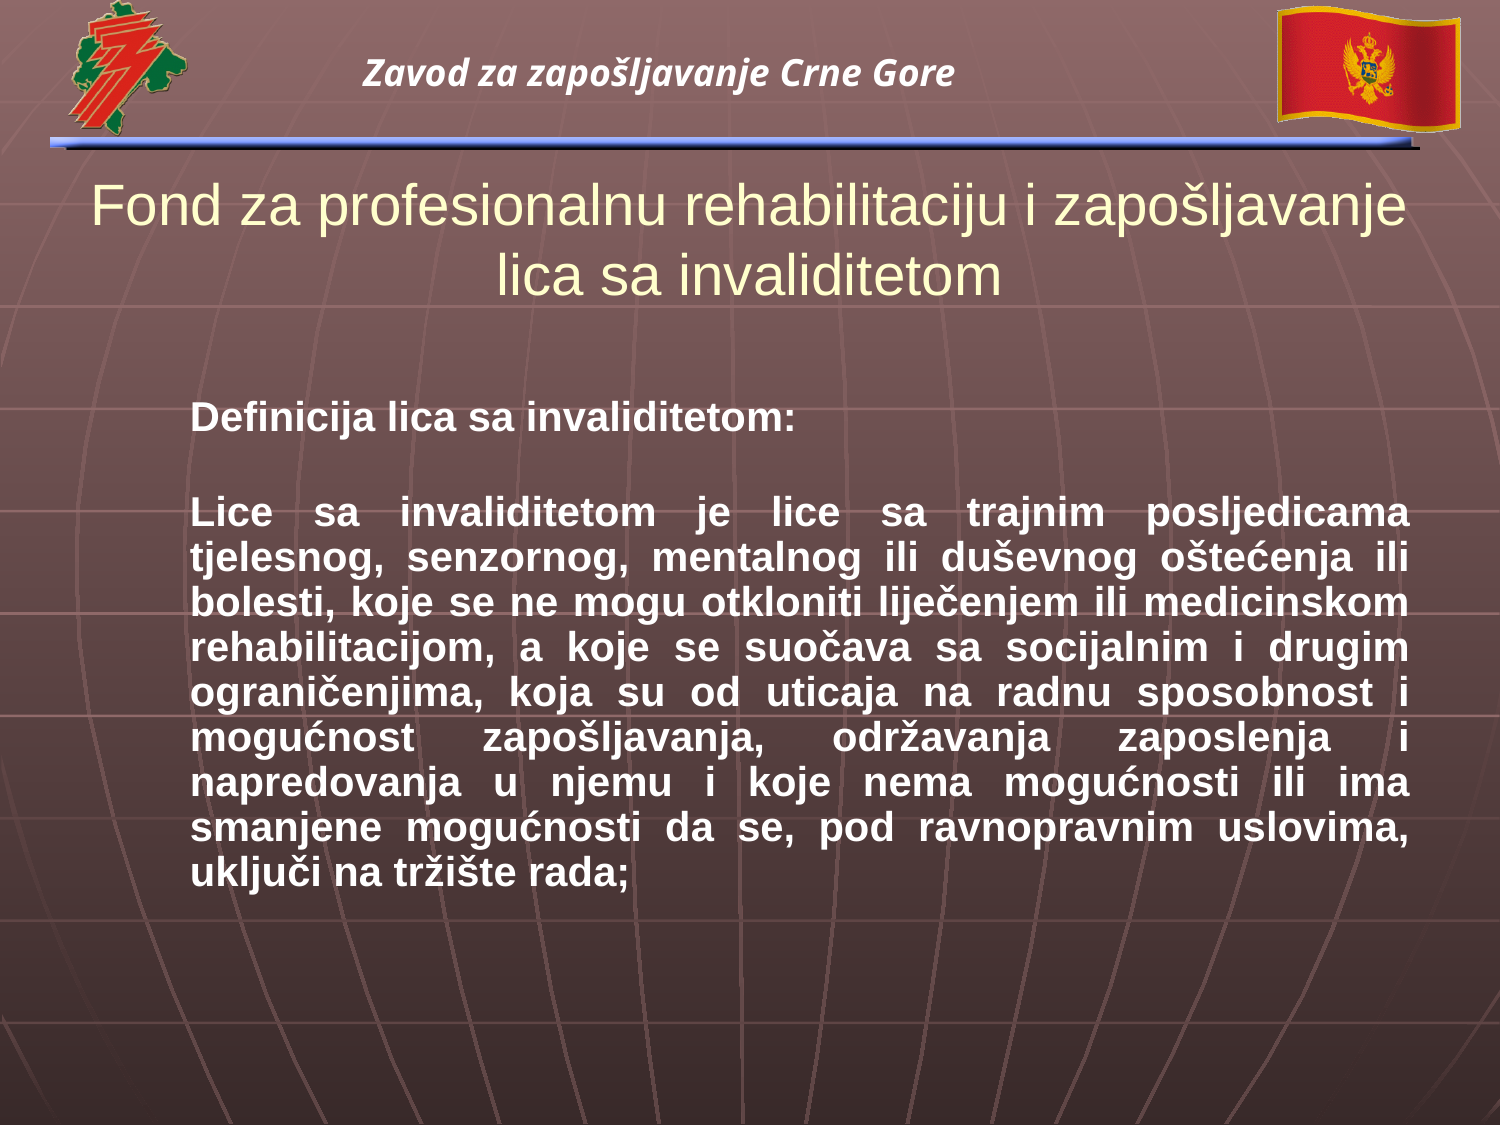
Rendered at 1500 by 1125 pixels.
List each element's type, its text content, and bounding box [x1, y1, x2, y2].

title Fond za profesionalnu rehabilitaciju i zapošljavanje lica sa invaliditetom [74, 187, 1426, 288]
list Definicija lica sa invaliditetom: Lice sa invaliditetom je lice sa trajnim posljedicama tjelesnog, senzornog, mentalnog ili duševnog oštećenja ili bolesti, koje se ne mogu otkloniti liječenjem ili medicinskom rehabilitacijom, a koje se suočava sa socijalnim i drugim ograničenjima, koja su od uticaja na radnu sposobnost i mogućnost zapošljavanja, održavanja zaposlenja i napredovanja u njemu i koje nema mogućnosti ili ima smanjene mogućnosti da se, pod ravnopravnim uslovima, uključi na tržište rada; [74, 387, 1426, 1006]
picture [50, 0, 1475, 150]
